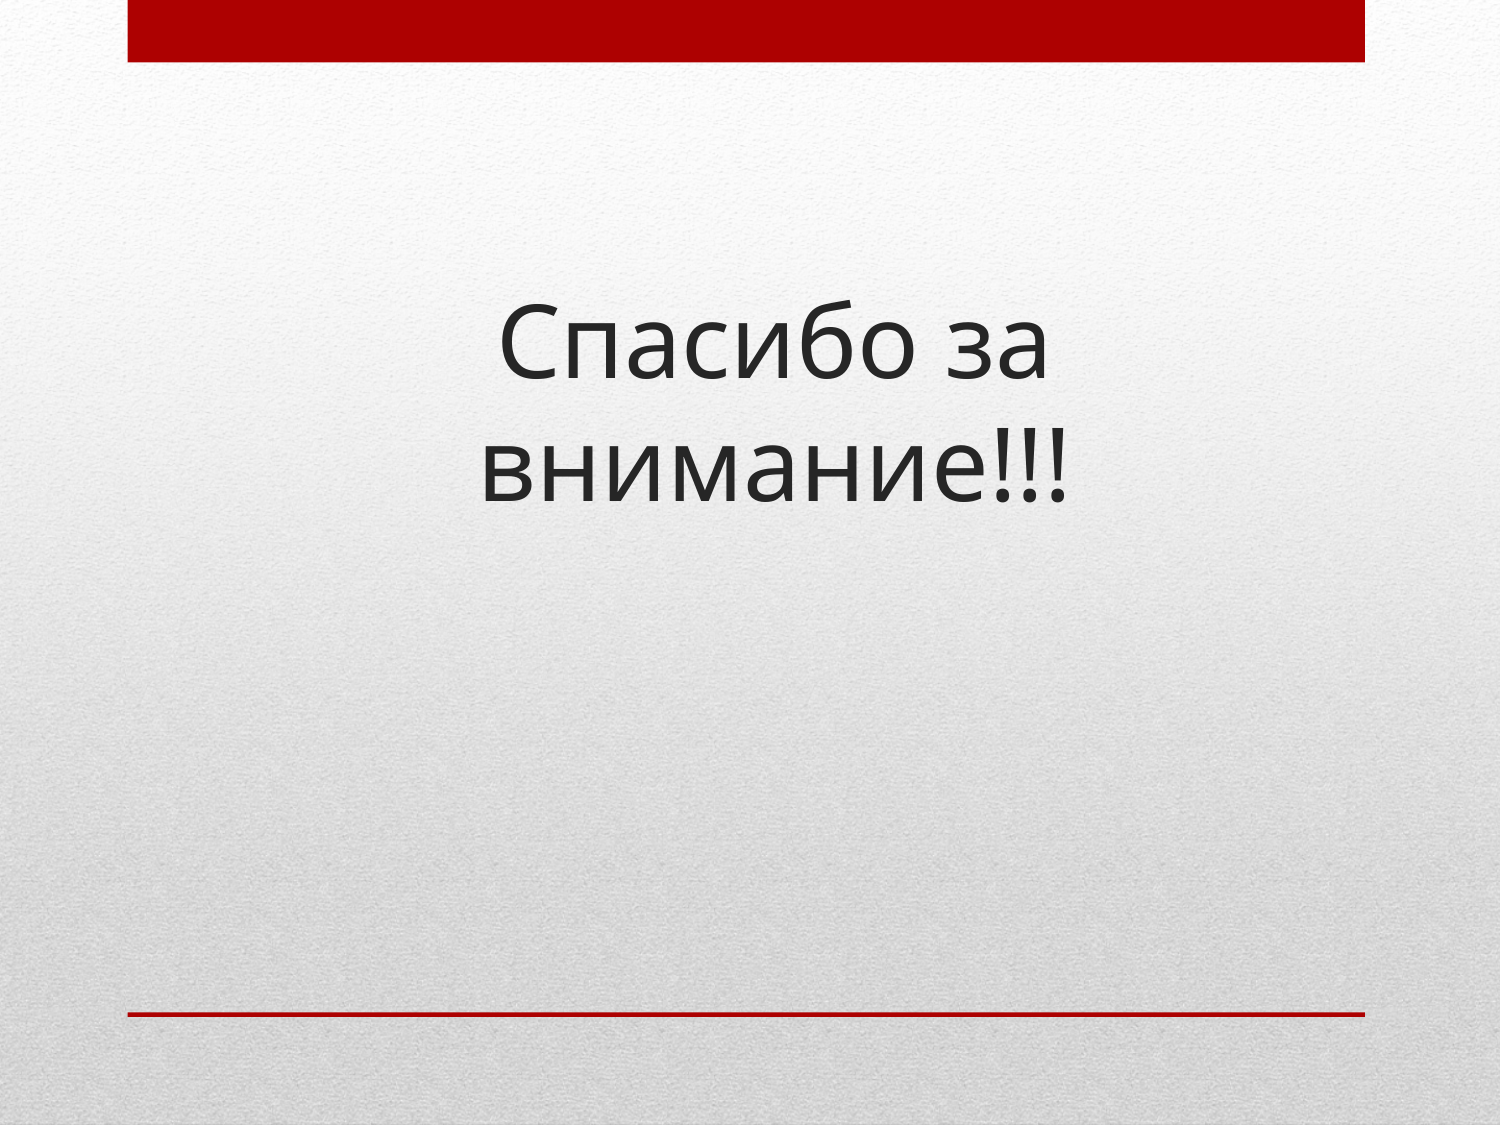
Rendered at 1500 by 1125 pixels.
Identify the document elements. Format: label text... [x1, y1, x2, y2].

title Спасибо за внимание!!! [218, 267, 1331, 530]
